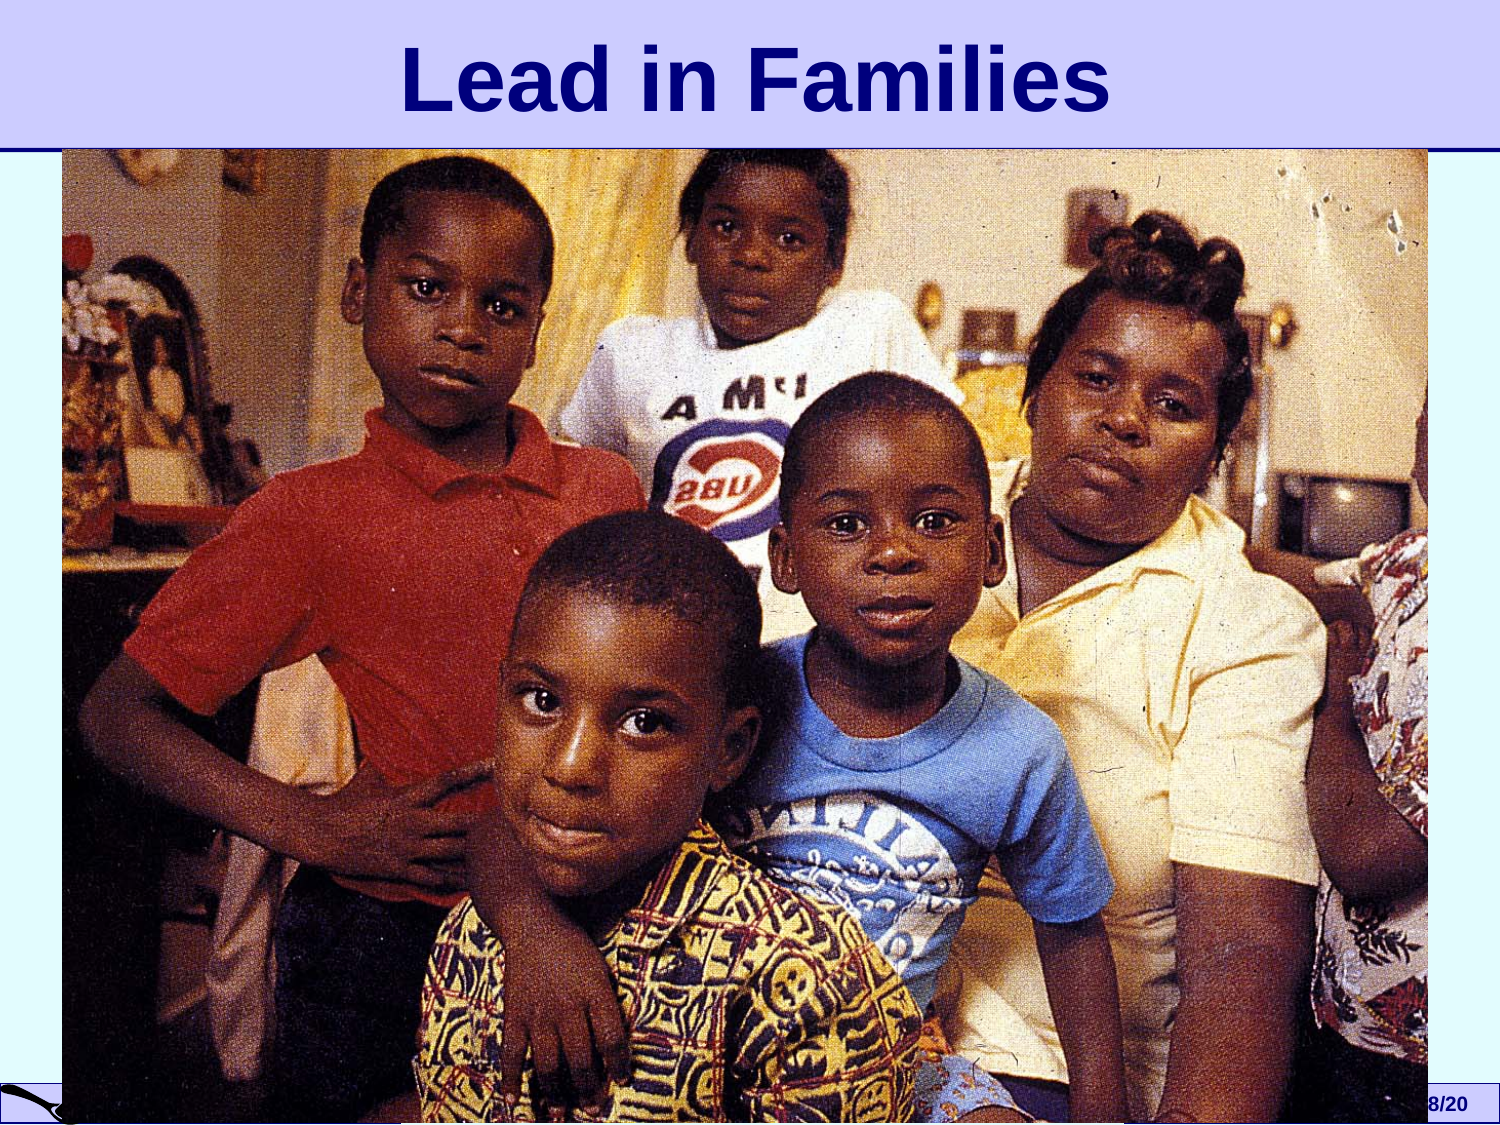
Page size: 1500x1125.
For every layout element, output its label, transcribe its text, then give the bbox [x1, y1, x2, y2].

title Lead in Families [199, 12, 1313, 138]
picture [62, 149, 1428, 1123]
